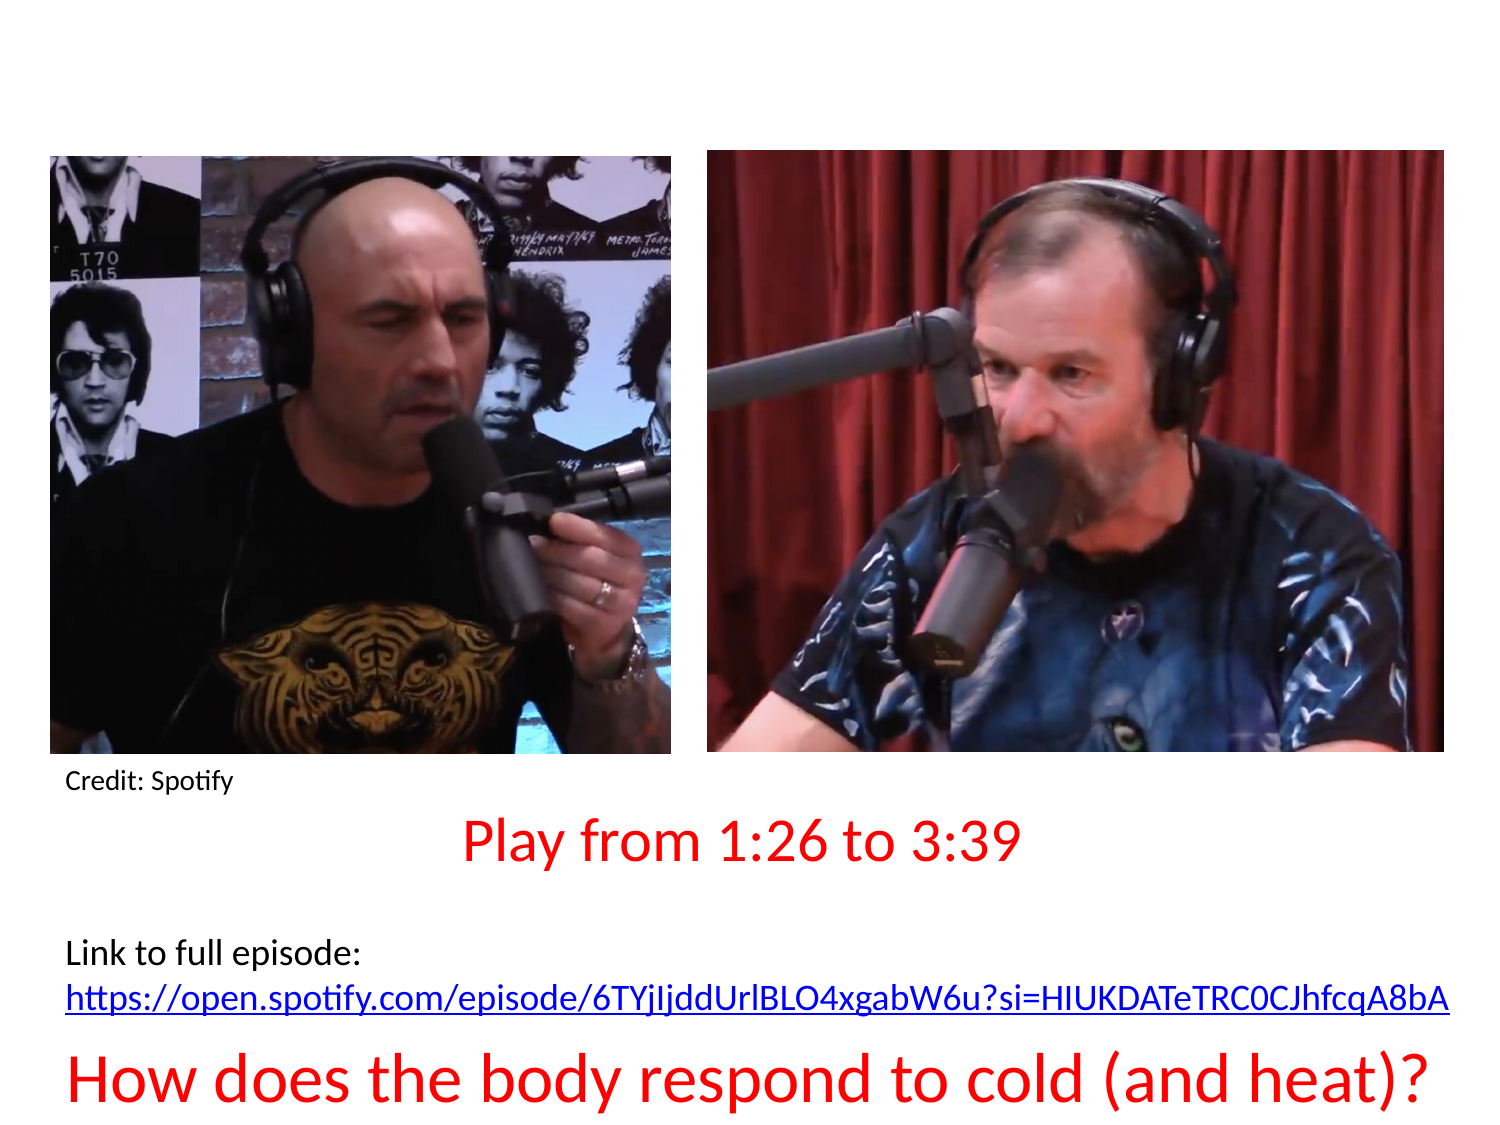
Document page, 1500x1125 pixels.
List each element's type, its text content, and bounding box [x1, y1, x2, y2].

picture [50, 155, 672, 754]
text_box Link to full episode: https://open.spotify.com/episode/6TYjIjddUrlBLO4xgabW6u?si=HIUKDATeTRC0CJhfcqA8bA [50, 920, 1476, 1026]
text_box Play from 1:26 to 3:39 [447, 791, 1053, 882]
picture [707, 150, 1444, 752]
text_box How does the body respond to cold (and heat)? [50, 1026, 1450, 1124]
text_box Credit: Spotify [50, 762, 339, 804]
